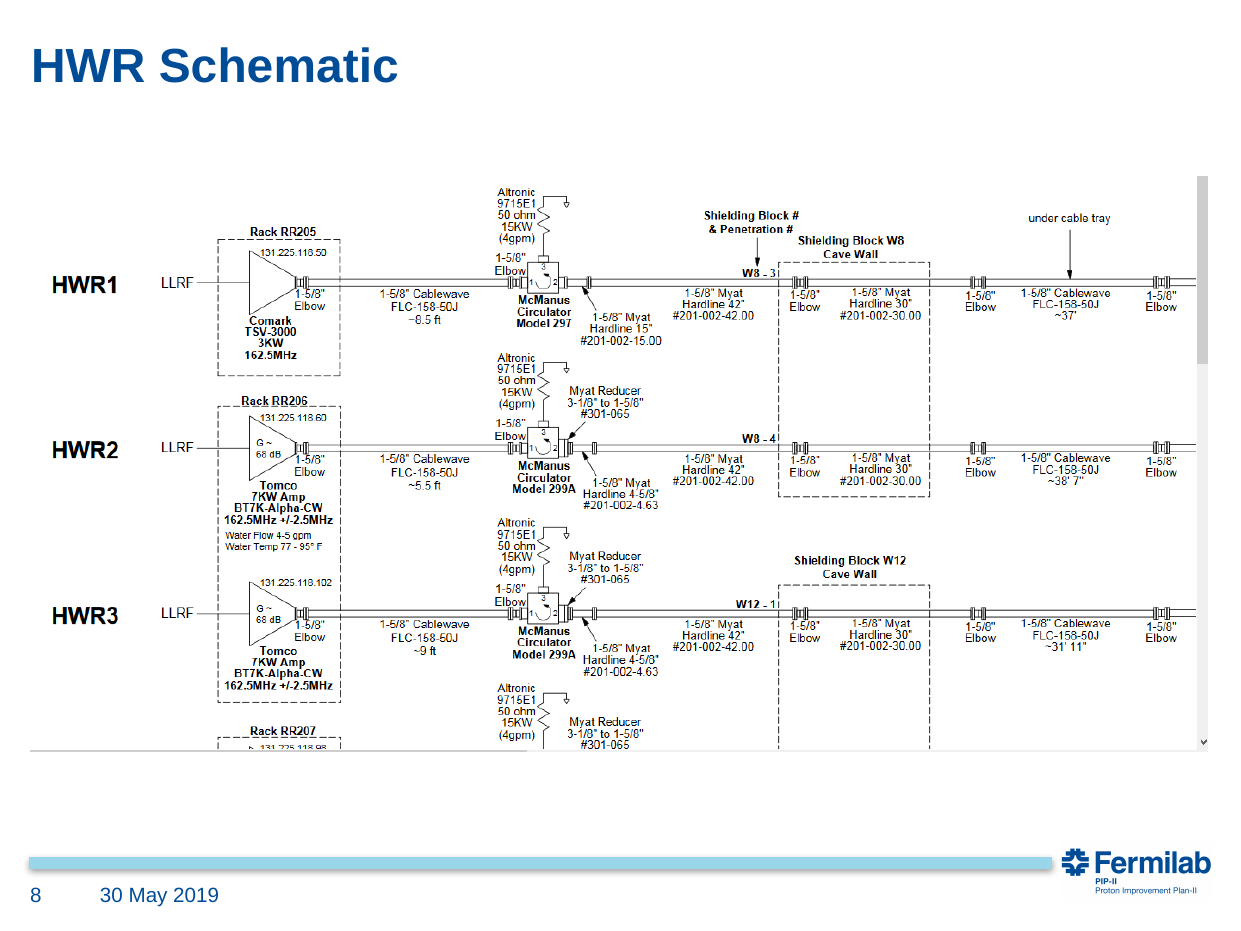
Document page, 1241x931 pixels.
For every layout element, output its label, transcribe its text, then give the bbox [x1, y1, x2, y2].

title HWR Schematic [31, 34, 1210, 93]
picture [1060, 841, 1213, 902]
slide_number 8 [30, 882, 87, 915]
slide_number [99, 882, 223, 915]
picture [30, 176, 1208, 752]
